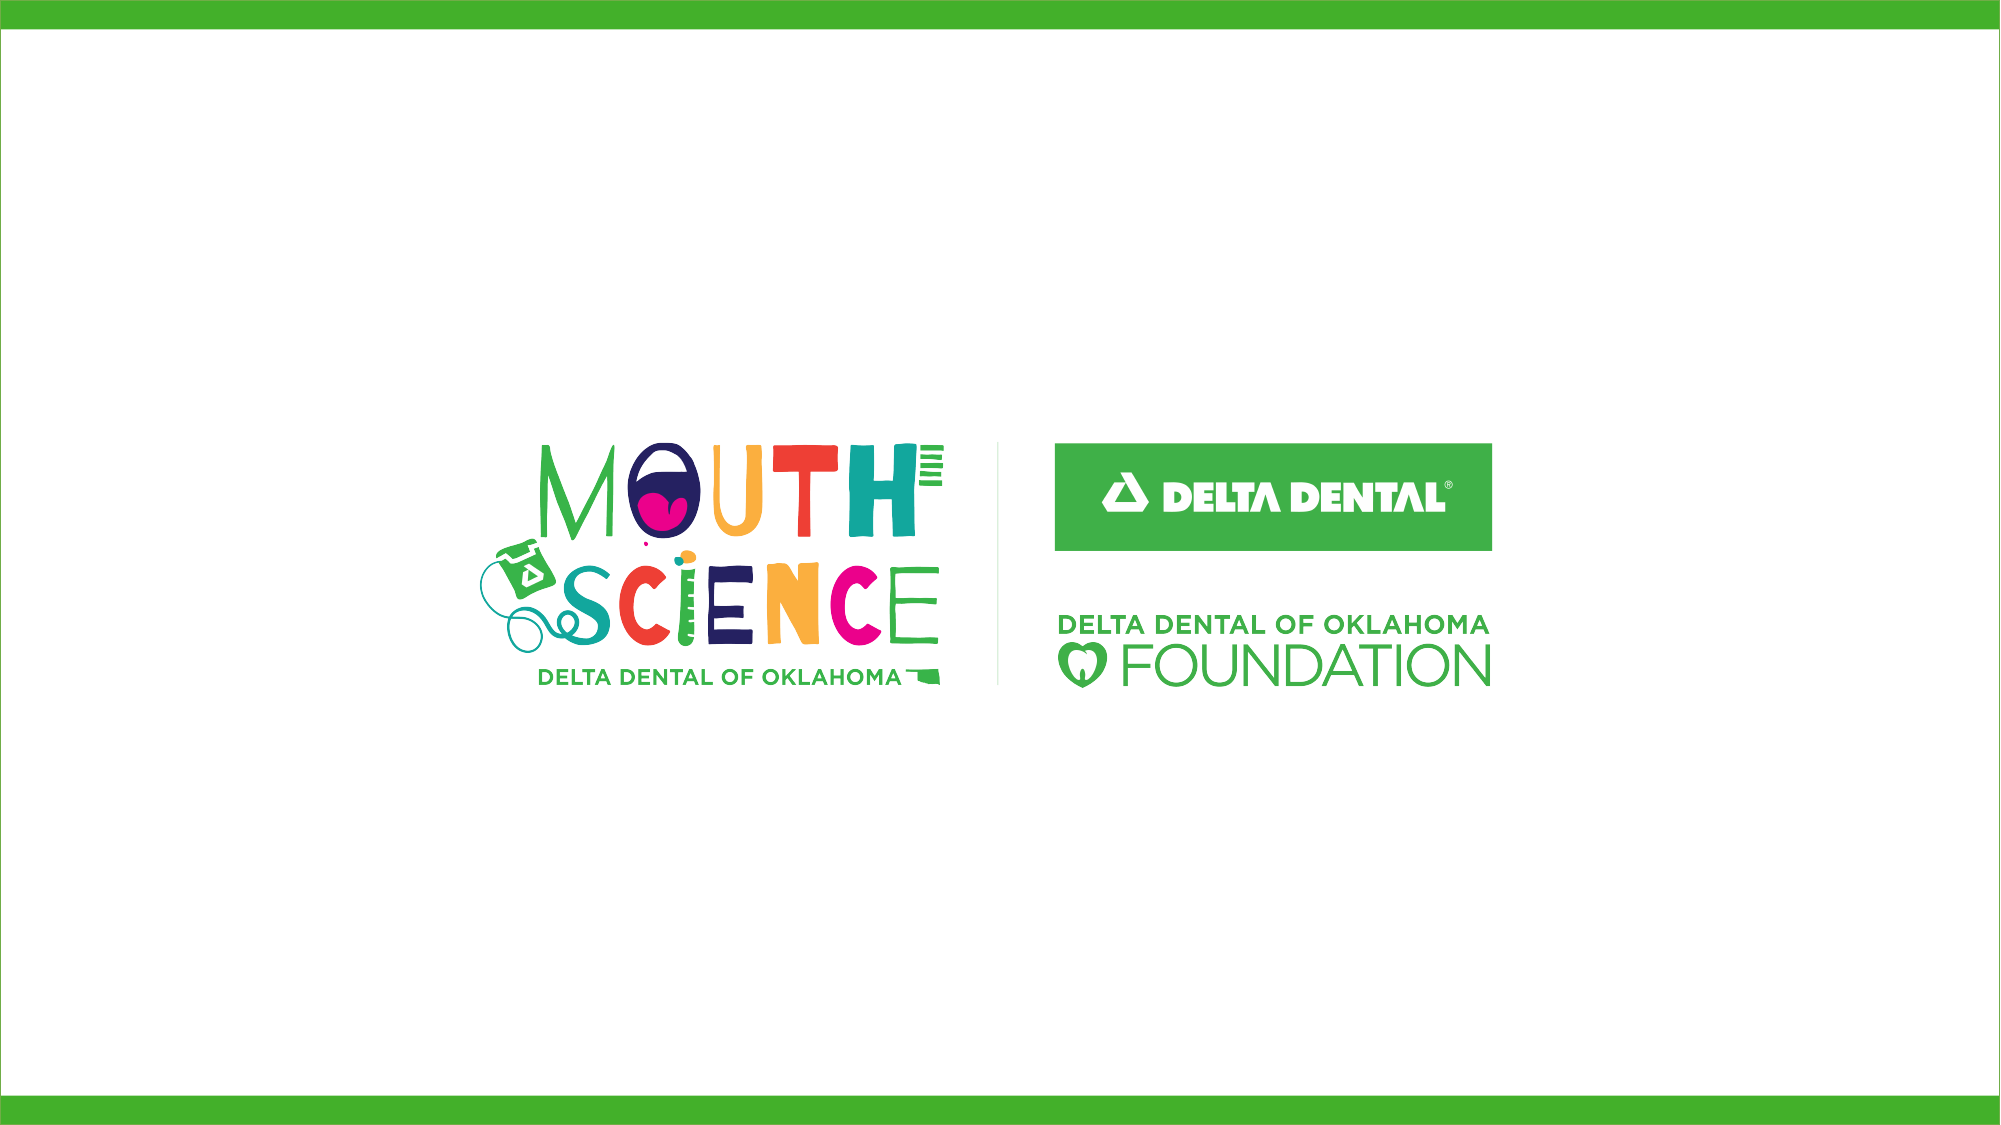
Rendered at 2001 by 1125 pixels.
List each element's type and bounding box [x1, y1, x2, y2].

picture [462, 374, 1537, 750]
text_box [0, 0, 2000, 1125]
